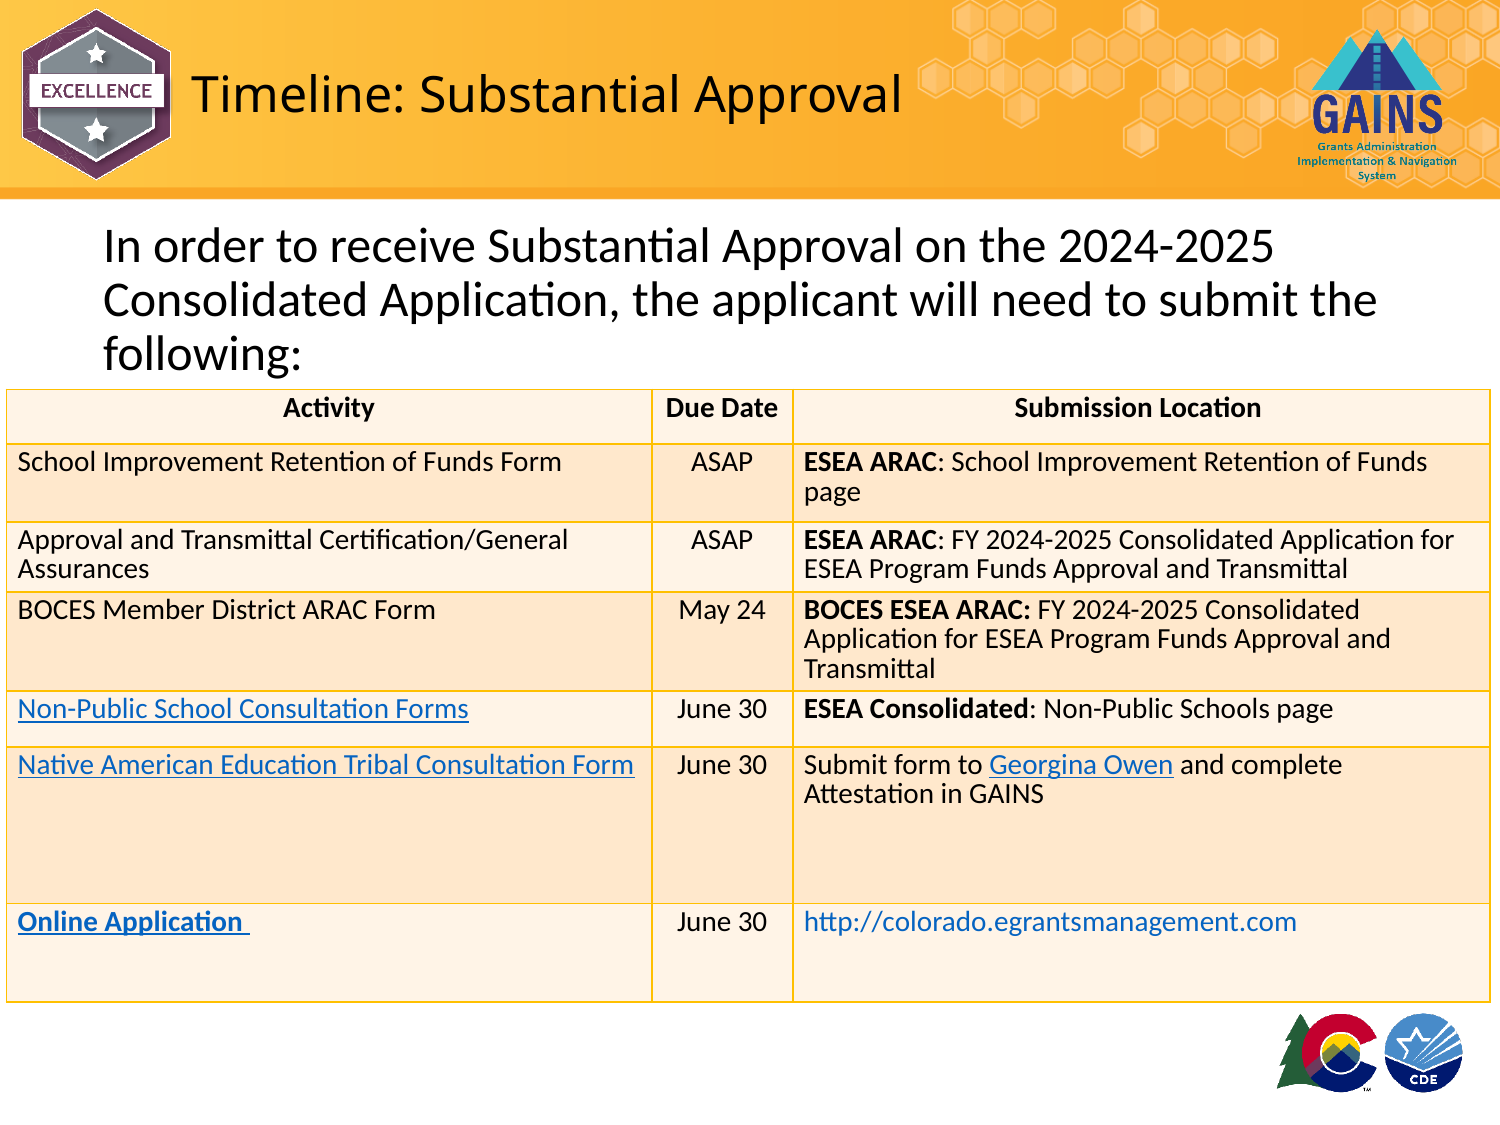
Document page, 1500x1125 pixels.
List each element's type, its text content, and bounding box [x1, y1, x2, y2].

table_cell BOCES Member District ARAC Form [7, 593, 651, 690]
table_cell Non-Public School Consultation Forms [7, 692, 651, 746]
table_cell School Improvement Retention of Funds Form [7, 445, 651, 521]
title Timeline: Substantial Approval [191, 68, 1038, 166]
table_cell June 30 [653, 748, 792, 903]
list In order to receive Substantial Approval on the 2024-2025 Consolidated Application, the applicant will need to submit the following: [103, 219, 1397, 389]
table_cell ESEA ARAC: School Improvement Retention of Funds page [794, 445, 1489, 521]
table_header Submission Location [794, 390, 1489, 443]
table_cell Submit form to Georgina Owen and complete Attestation in GAINS [794, 748, 1489, 903]
table_cell ASAP [653, 523, 792, 591]
table_cell Native American Education Tribal Consultation Form [7, 748, 651, 903]
table_cell ESEA Consolidated: Non-Public Schools page [794, 692, 1489, 746]
picture [0, 0, 1500, 200]
table_cell BOCES ESEA ARAC: FY 2024-2025 Consolidated Application for ESEA Program Funds Approval and Transmittal [794, 593, 1489, 690]
table_cell Approval and Transmittal Certification/General Assurances [7, 523, 651, 591]
table_cell Online Application [7, 904, 651, 1001]
table_cell ASAP [653, 445, 792, 521]
table_cell June 30 [653, 904, 792, 1001]
table_cell ESEA ARAC: FY 2024-2025 Consolidated Application for ESEA Program Funds Approval and Transmittal [794, 523, 1489, 591]
table_header Due Date [653, 390, 792, 443]
table_cell http://colorado.egrantsmanagement.com [794, 904, 1489, 1001]
table_header Activity [7, 390, 651, 443]
table_cell May 24 [653, 593, 792, 690]
table_cell June 30 [653, 692, 792, 746]
picture [1275, 1012, 1463, 1093]
